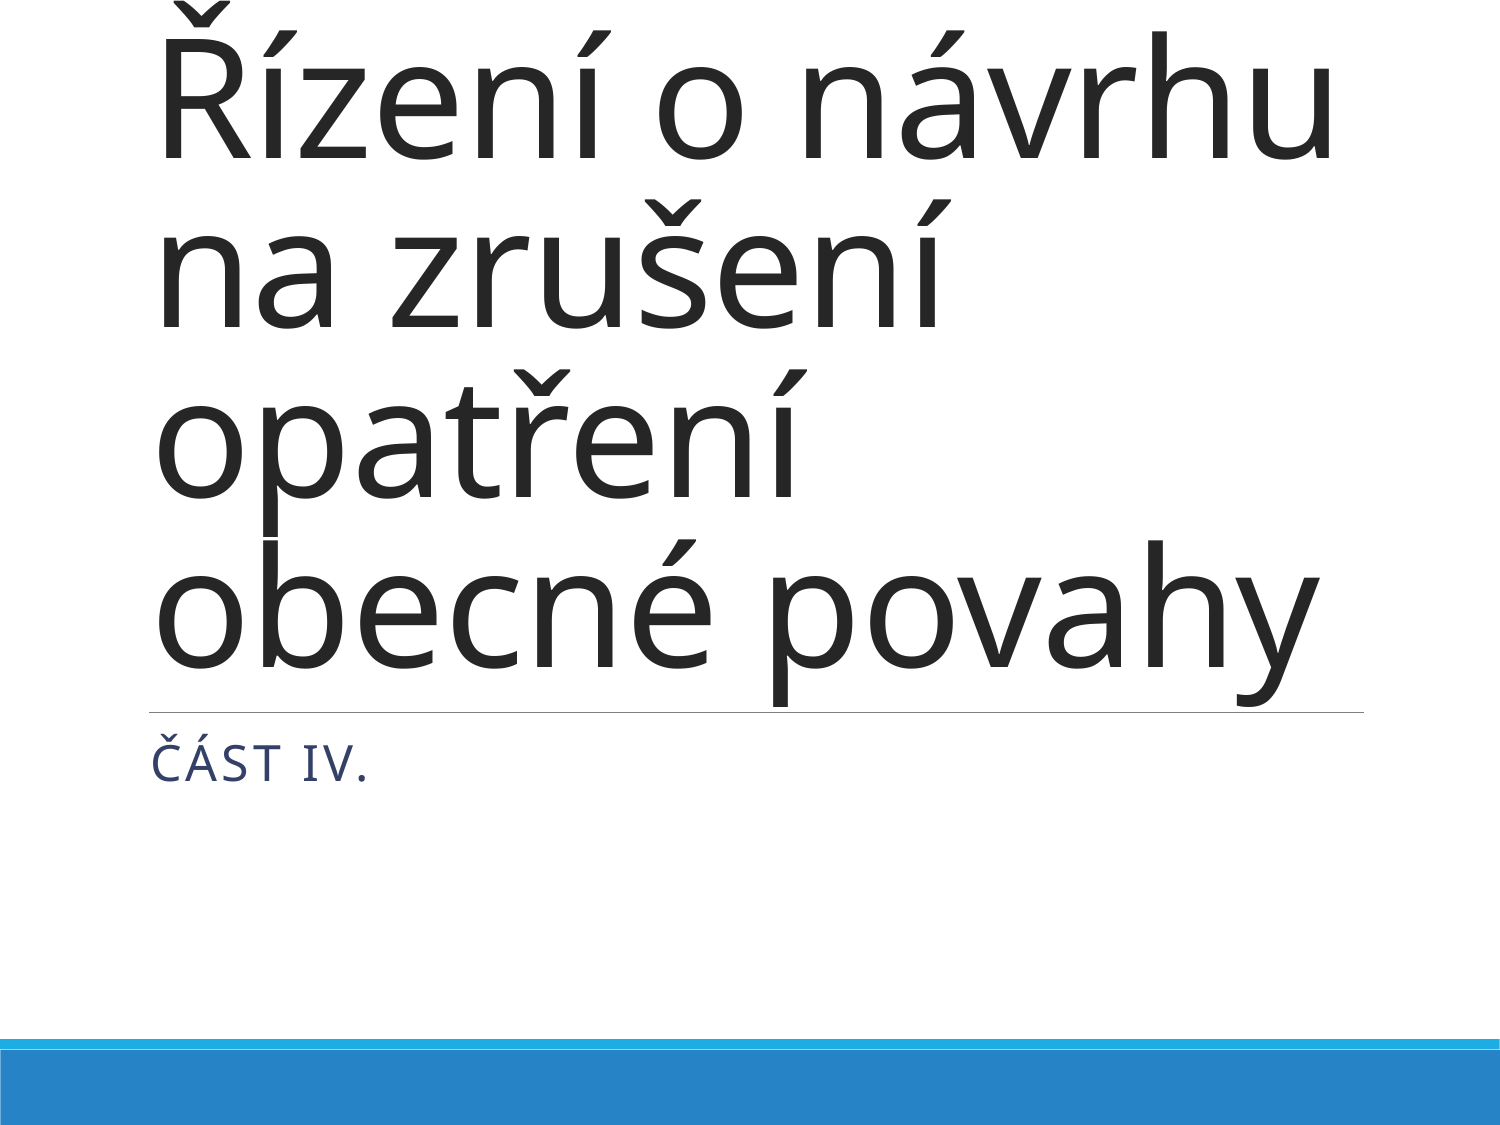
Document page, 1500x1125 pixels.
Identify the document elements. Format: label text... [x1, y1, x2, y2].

list Část IV. [135, 730, 1373, 918]
title Řízení o návrhu na zrušení opatření obecné povahy [135, 124, 1373, 710]
